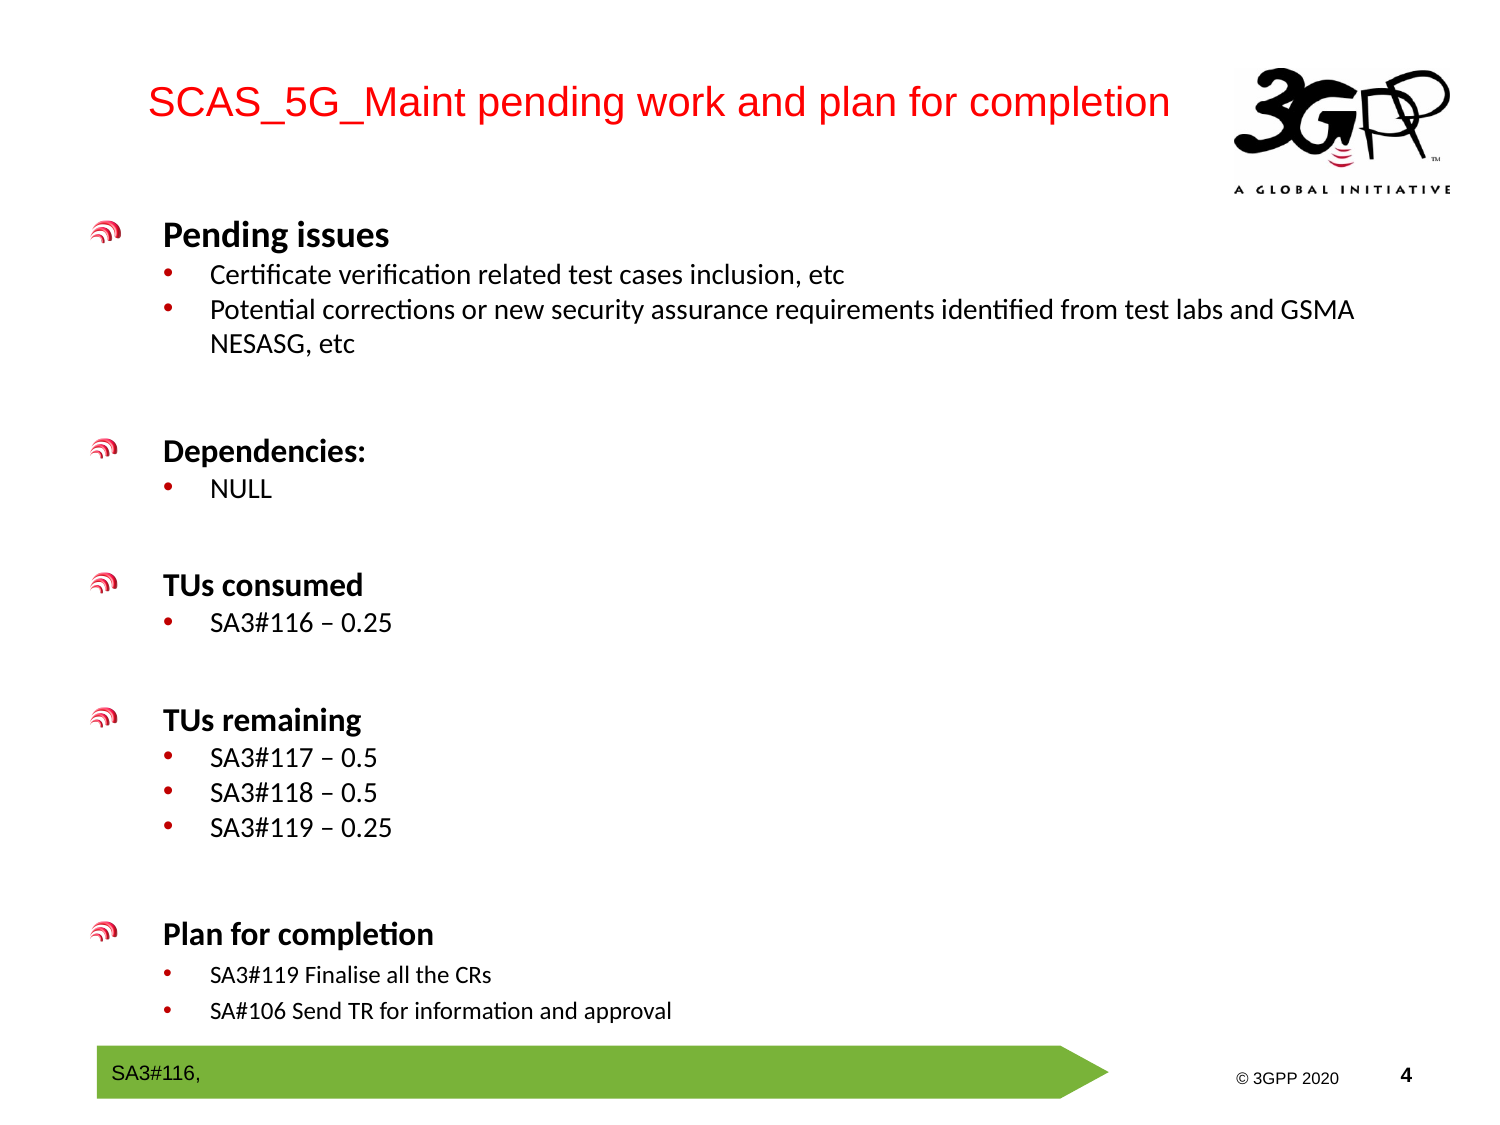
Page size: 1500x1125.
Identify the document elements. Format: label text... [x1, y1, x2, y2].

picture [88, 219, 115, 246]
list Pending issues Certificate verification related test cases inclusion, etc Potential corrections or new security assurance requirements identified from test labs and GSMA NESASG, etc Dependencies: NULL TUs consumed SA3#116 – 0.25 TUs remaining SA3#117 – 0.5 SA3#118 – 0.5 SA3#119 – 0.25 Plan for completion SA3#119 Finalise all the CRs SA#106 Send TR for information and approval [73, 202, 1477, 939]
picture [88, 571, 112, 596]
picture [1234, 68, 1450, 194]
picture [88, 437, 112, 461]
picture [88, 920, 112, 944]
picture [88, 706, 112, 730]
text_box SCAS_5G_Maint pending work and plan for completion [133, 67, 1239, 133]
